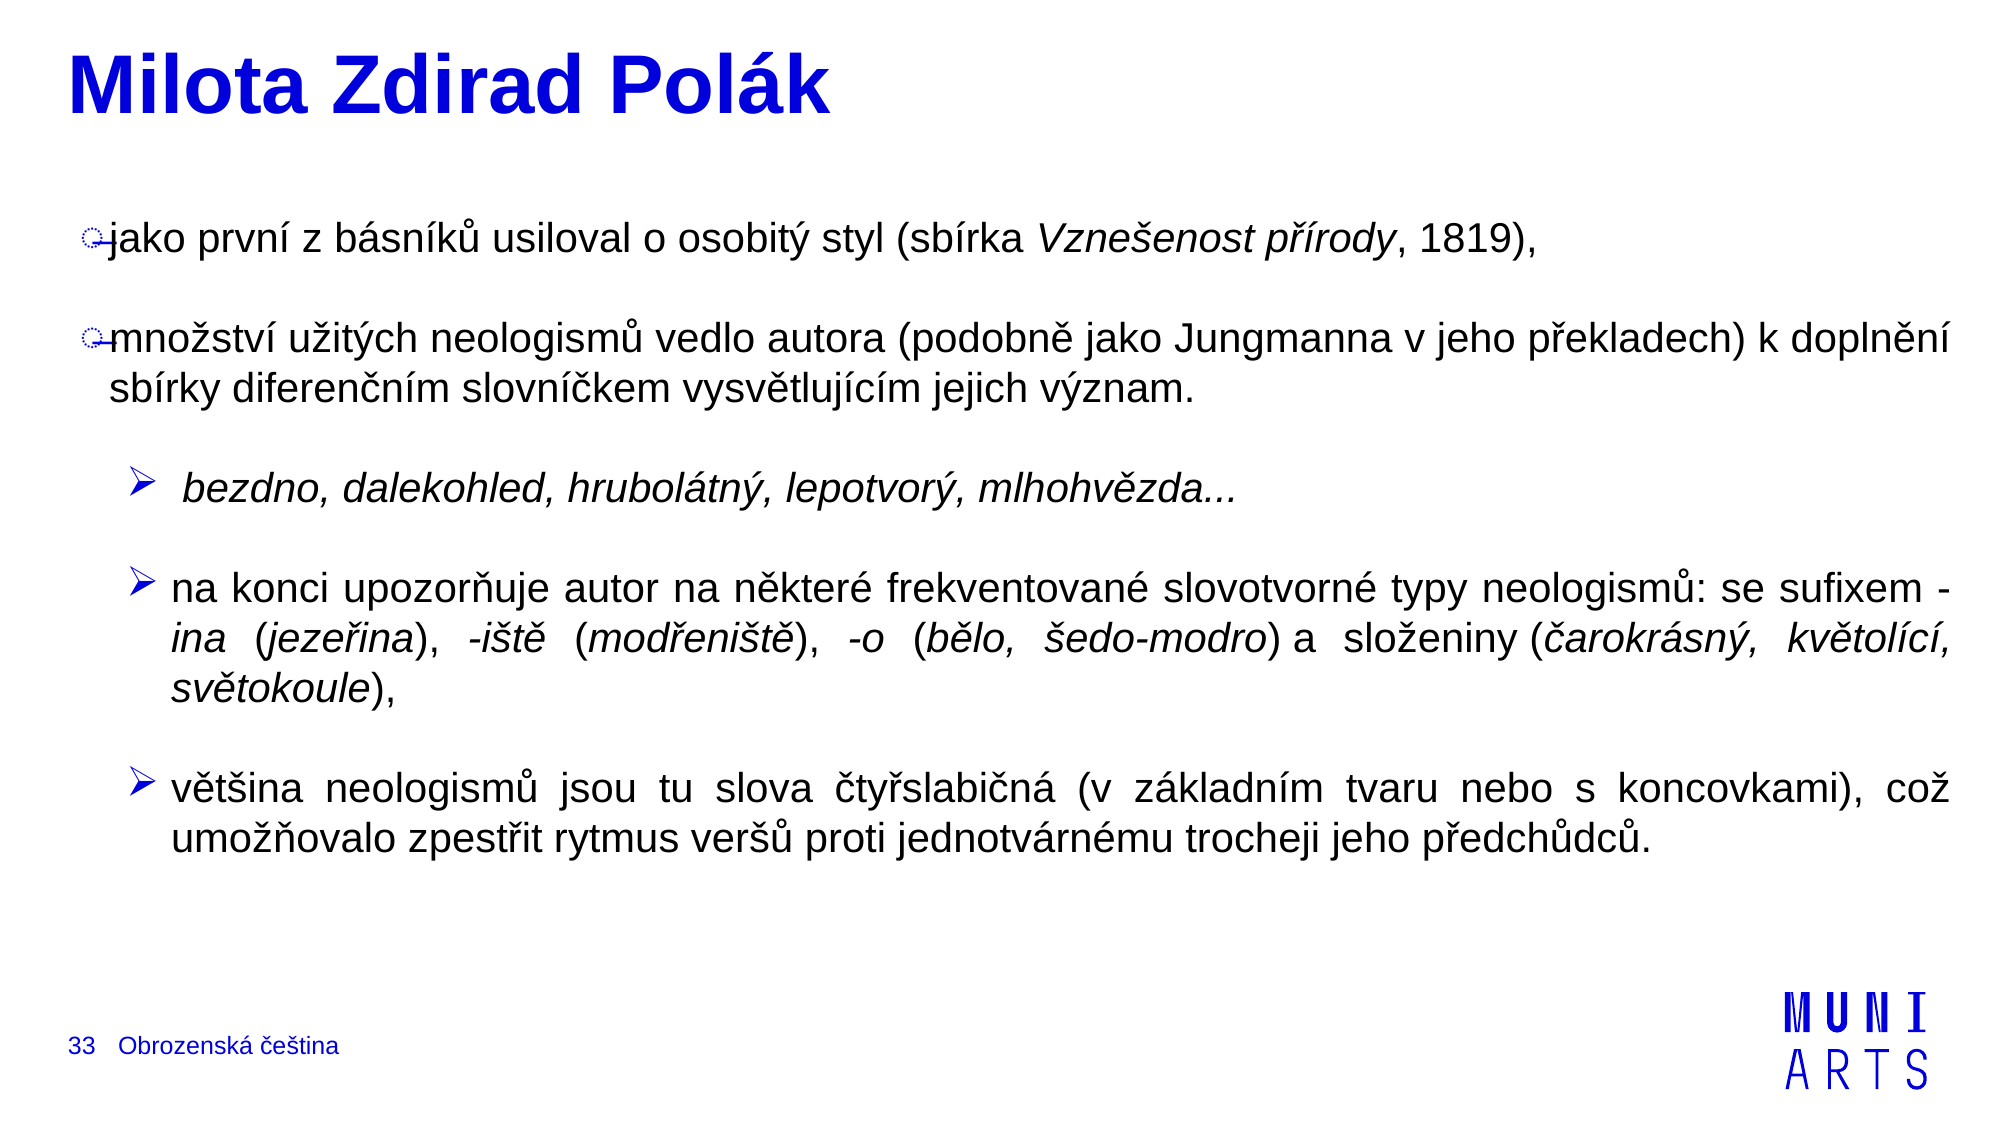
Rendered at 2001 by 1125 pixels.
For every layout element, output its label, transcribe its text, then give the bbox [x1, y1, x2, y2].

list jako první z básníků usiloval o osobitý styl (sbírka Vznešenost přírody, 1819), množství užitých neologismů vedlo autora (podobně jako Jungmanna v jeho překladech) k doplnění sbírky diferenčním slovníčkem vysvětlujícím jejich význam. bezdno, dalekohled, hrubolátný, lepotvorý, mlhohvězda... na konci upozorňuje autor na některé frekventované slovotvorné typy neologismů: se sufixem -ina (jezeřina), -iště (modřeniště), -o (bělo, šedo-modro) a složeniny (čarokrásný, květolící, světokoule), většina neologismů jsou tu slova čtyřslabičná (v základním tvaru nebo s koncovkami), což umožňovalo zpestřit rytmus veršů proti jednotvárnému trocheji jeho předchůdců. [67, 210, 1953, 809]
slide_number 33 [67, 1024, 110, 1066]
footer Obrozenská čeština [118, 1023, 1418, 1066]
title Milota Zdirad Polák [67, 46, 2000, 113]
